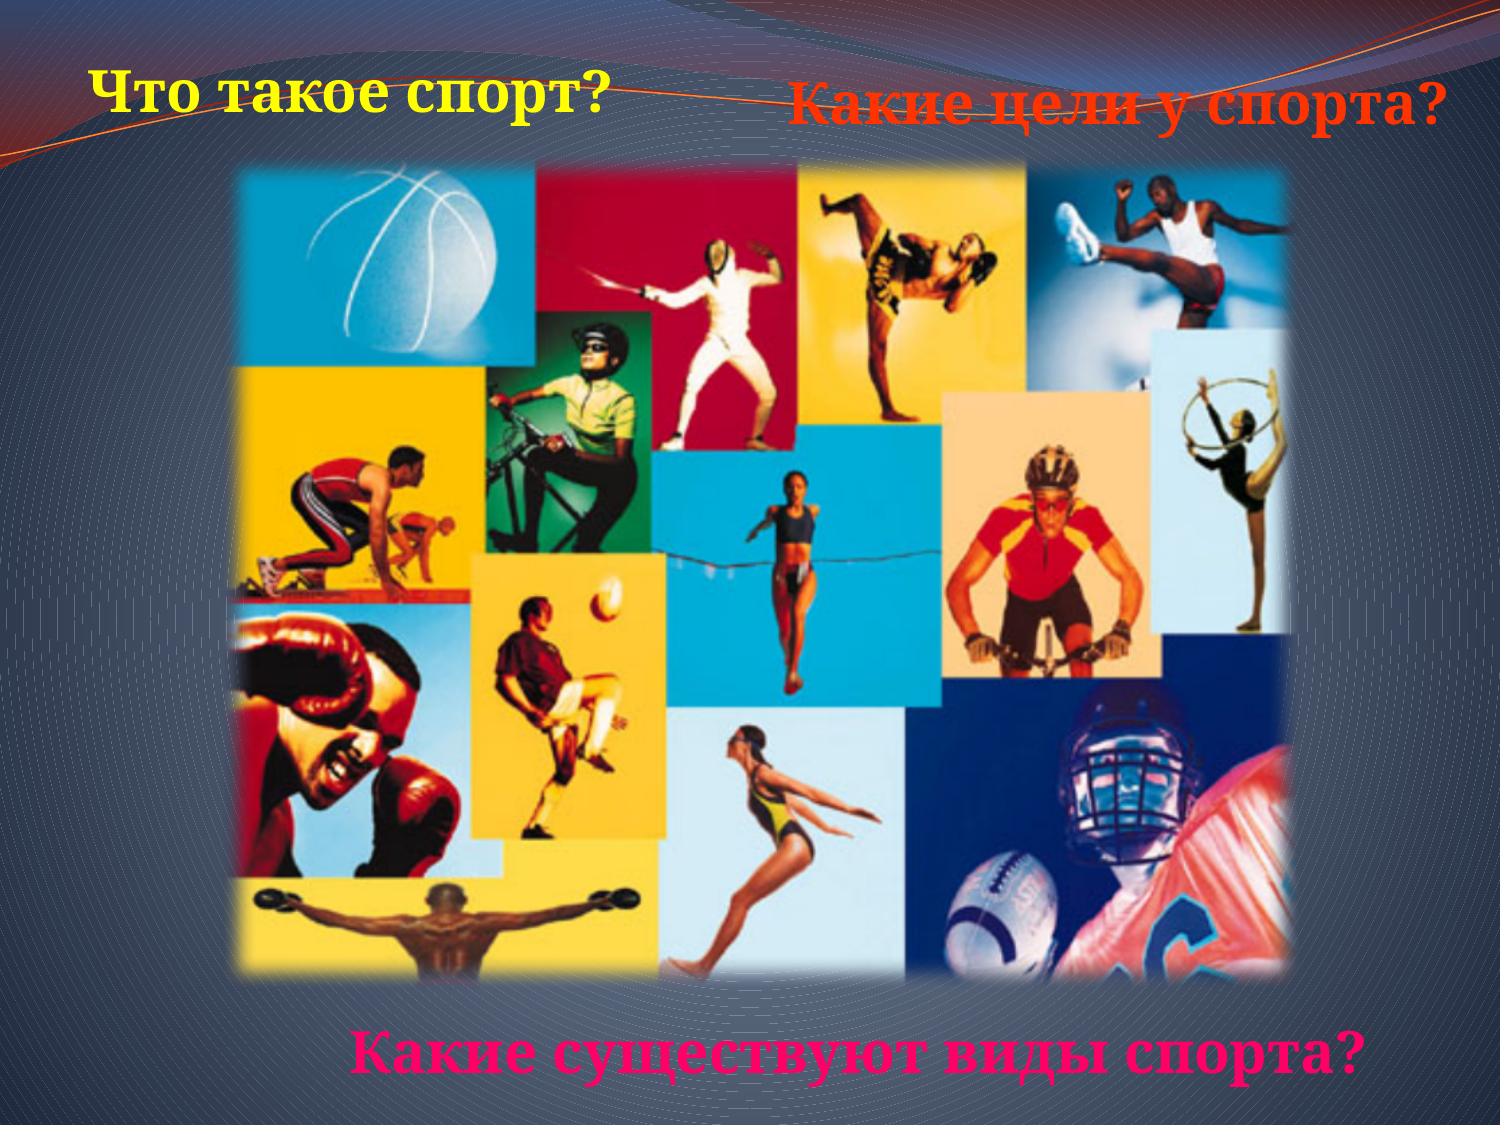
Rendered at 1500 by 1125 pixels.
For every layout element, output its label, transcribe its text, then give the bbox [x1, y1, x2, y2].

picture [222, 152, 1301, 991]
text_box Какие существуют виды спорта? [334, 1007, 1383, 1093]
text_box Какие цели у спорта? [772, 58, 1465, 144]
text_box Что такое спорт? [73, 46, 644, 132]
